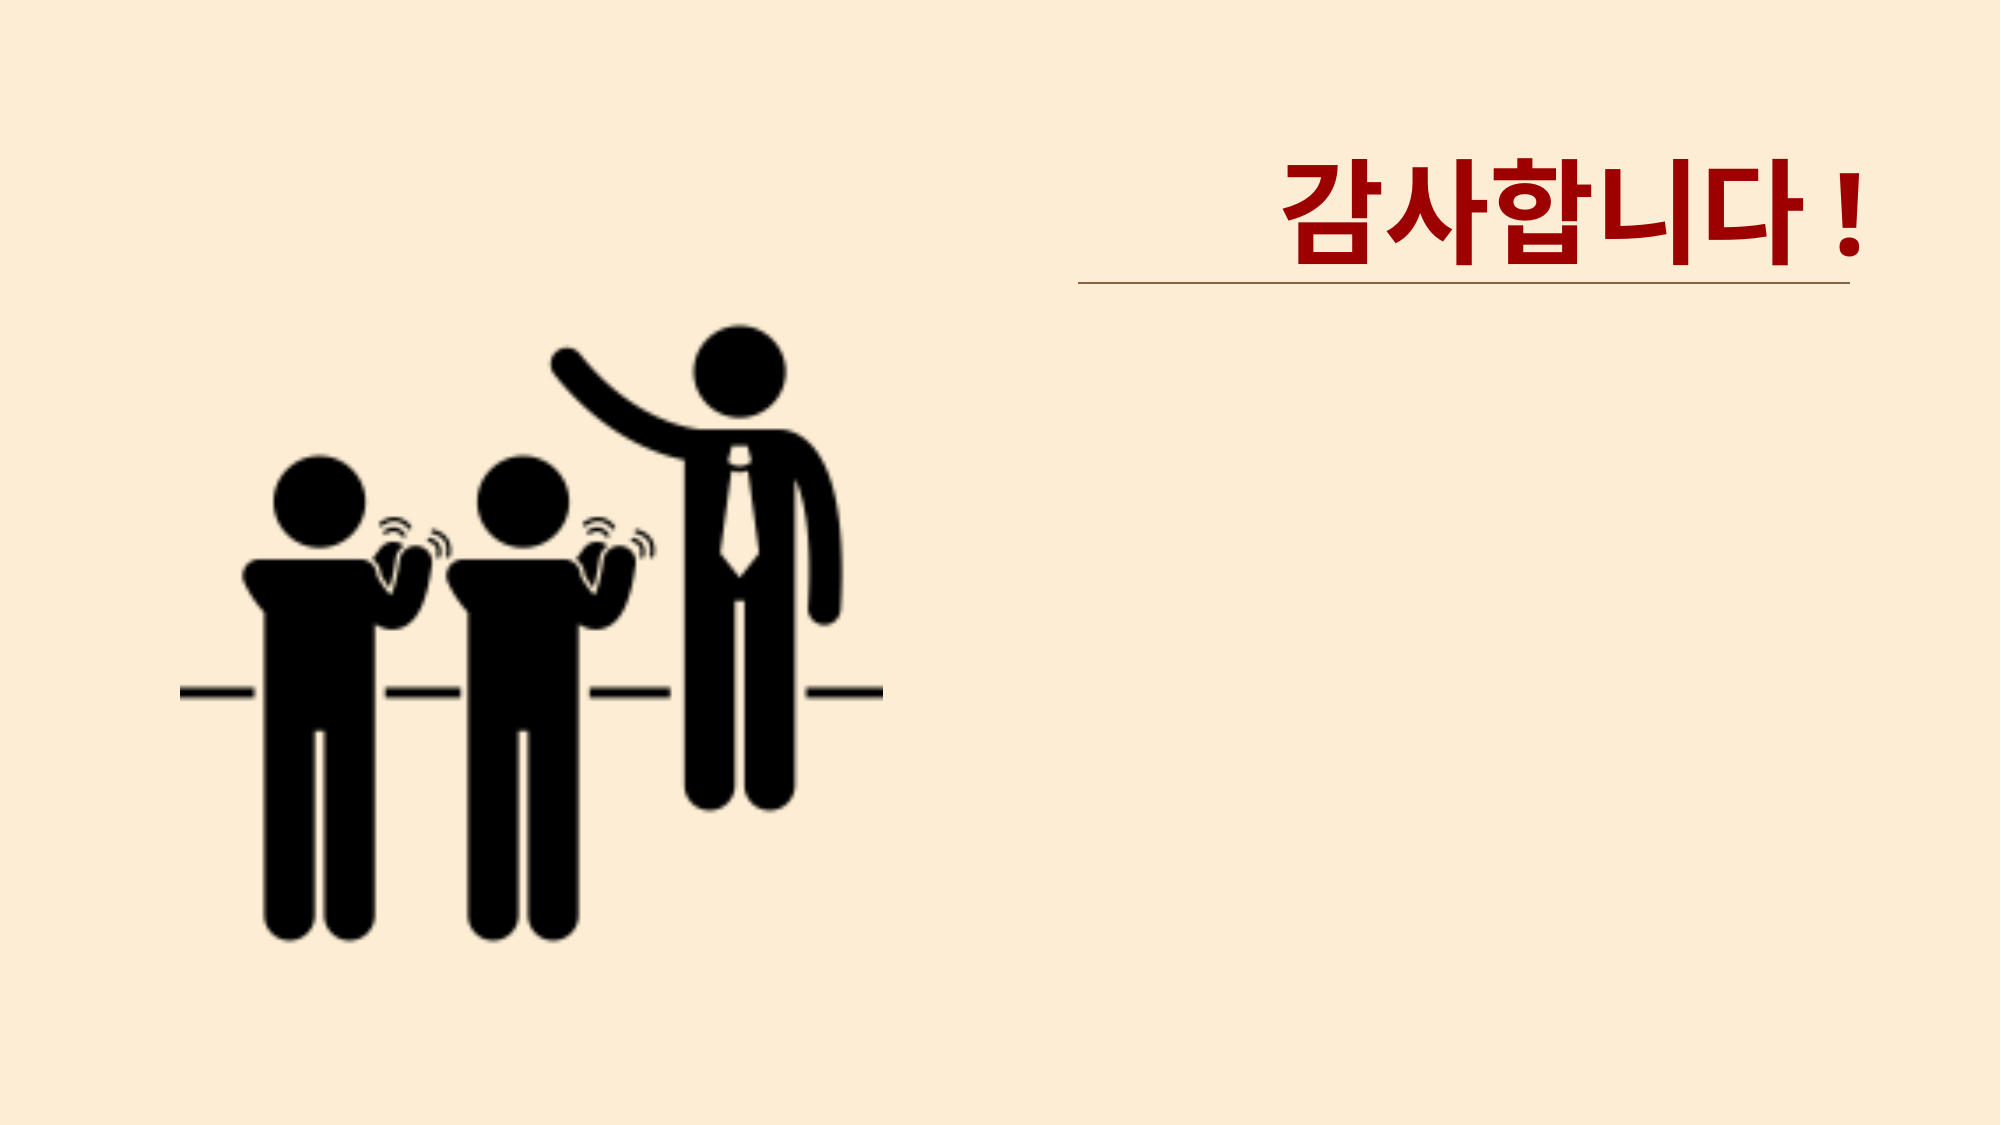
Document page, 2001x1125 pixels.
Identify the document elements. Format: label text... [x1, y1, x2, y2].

picture [180, 283, 883, 986]
title 감사합니다! [1077, 145, 1881, 292]
